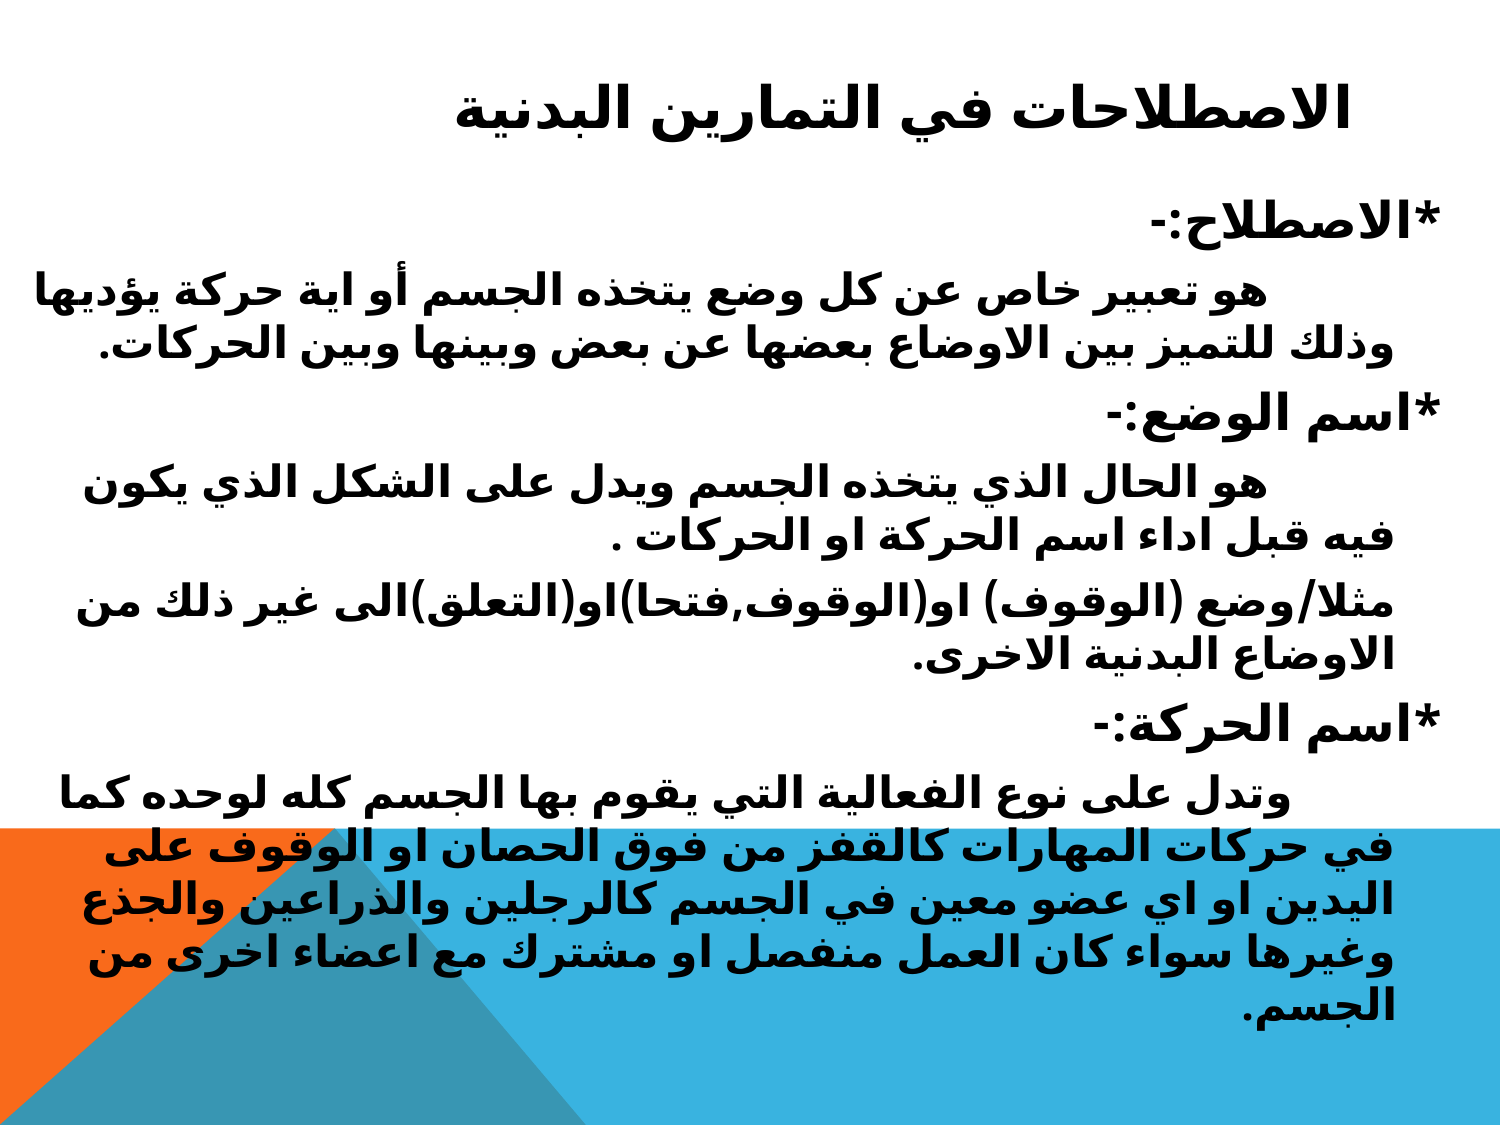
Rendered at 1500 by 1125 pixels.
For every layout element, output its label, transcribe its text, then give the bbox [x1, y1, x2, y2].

title الاصطلاحات في التمارين البدنية [135, 60, 1369, 150]
list *الاصطلاح:- هو تعبير خاص عن كل وضع يتخذه الجسم أو اية حركة يؤديها وذلك للتميز بين الاوضاع بعضها عن بعض وبينها وبين الحركات. *اسم الوضع:- هو الحال الذي يتخذه الجسم ويدل على الشكل الذي يكون فيه قبل اداء اسم الحركة او الحركات . مثلا/وضع (الوقوف) او(الوقوف,فتحا)او(التعلق)الى غير ذلك من الاوضاع البدنية الاخرى. *اسم الحركة:- وتدل على نوع الفعالية التي يقوم بها الجسم كله لوحده كما في حركات المهارات كالقفز من فوق الحصان او الوقوف على اليدين او اي عضو معين في الجسم كالرجلين والذراعين والجذع وغيرها سواء كان العمل منفصل او مشترك مع اعضاء اخرى من الجسم. [17, 180, 1459, 1083]
